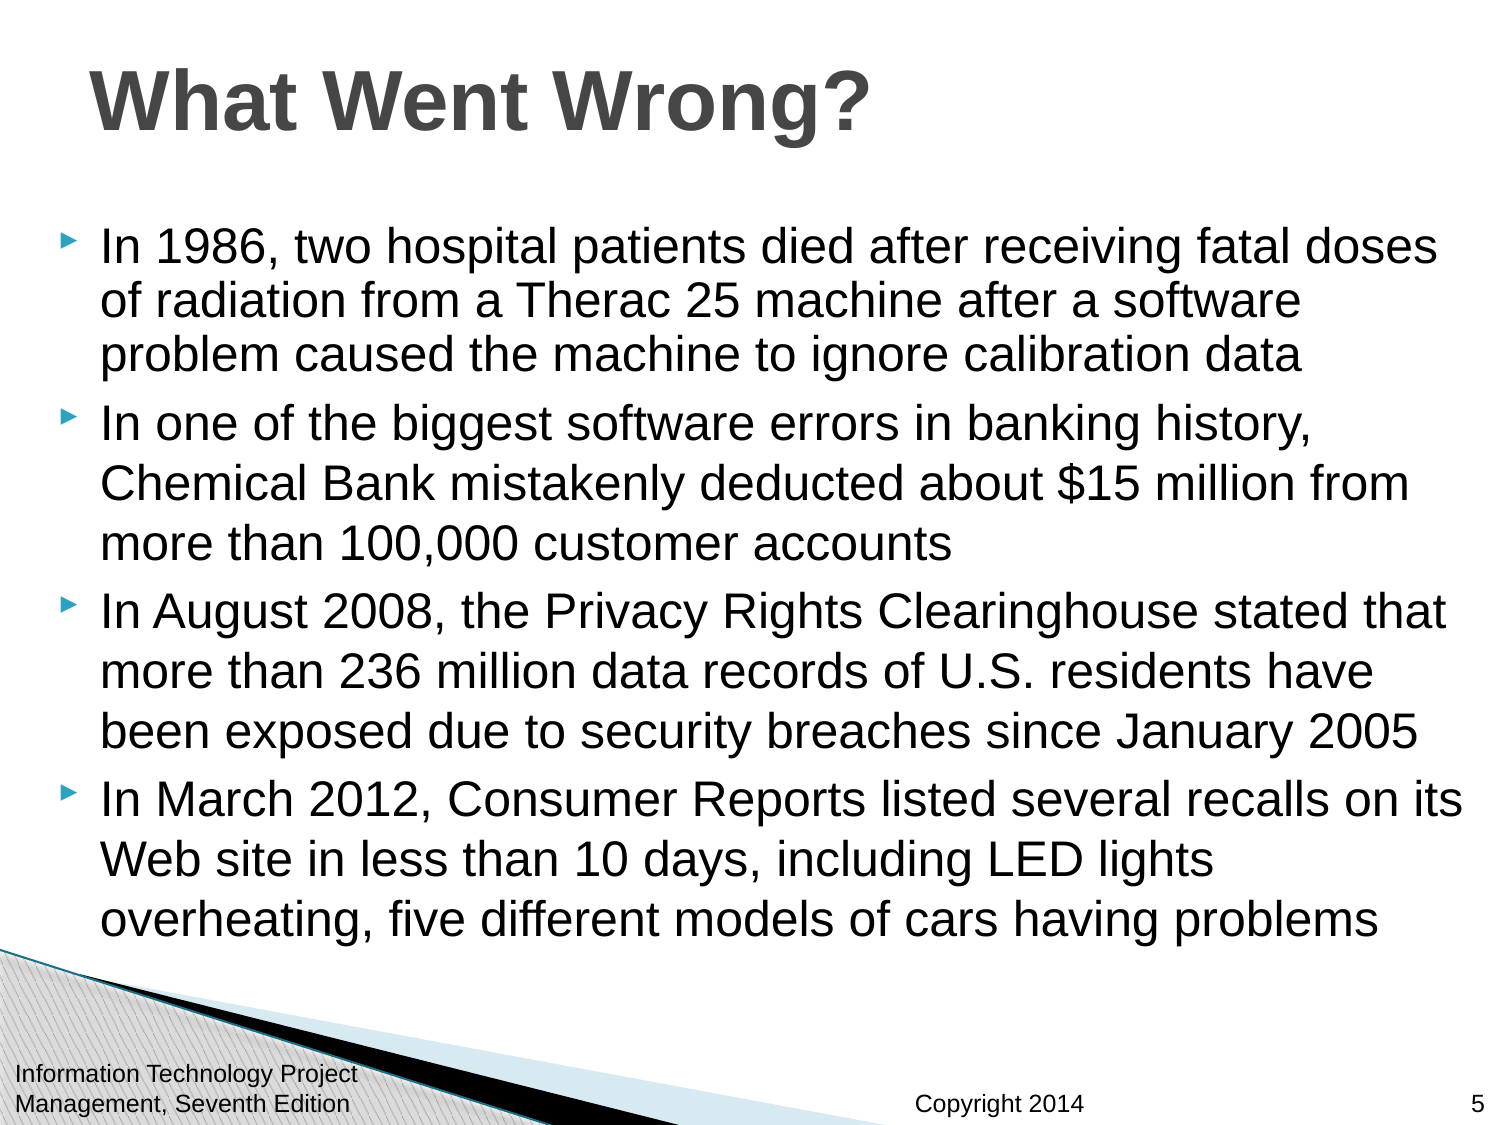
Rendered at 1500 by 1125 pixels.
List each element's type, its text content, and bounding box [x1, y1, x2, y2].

list In 1986, two hospital patients died after receiving fatal doses of radiation from a Therac 25 machine after a software problem caused the machine to ignore calibration data In one of the biggest software errors in banking history, Chemical Bank mistakenly deducted about $15 million from more than 100,000 customer accounts In August 2008, the Privacy Rights Clearinghouse stated that more than 236 million data records of U.S. residents have been exposed due to security breaches since January 2005 In March 2012, Consumer Reports listed several recalls on its Web site in less than 10 days, including LED lights overheating, five different models of cars having problems [24, 212, 1500, 963]
slide_number 5 [1408, 1065, 1500, 1125]
title What Went Wrong? [75, 2, 1425, 190]
footer Information Technology Project Management, Seventh Edition [0, 1065, 425, 1125]
